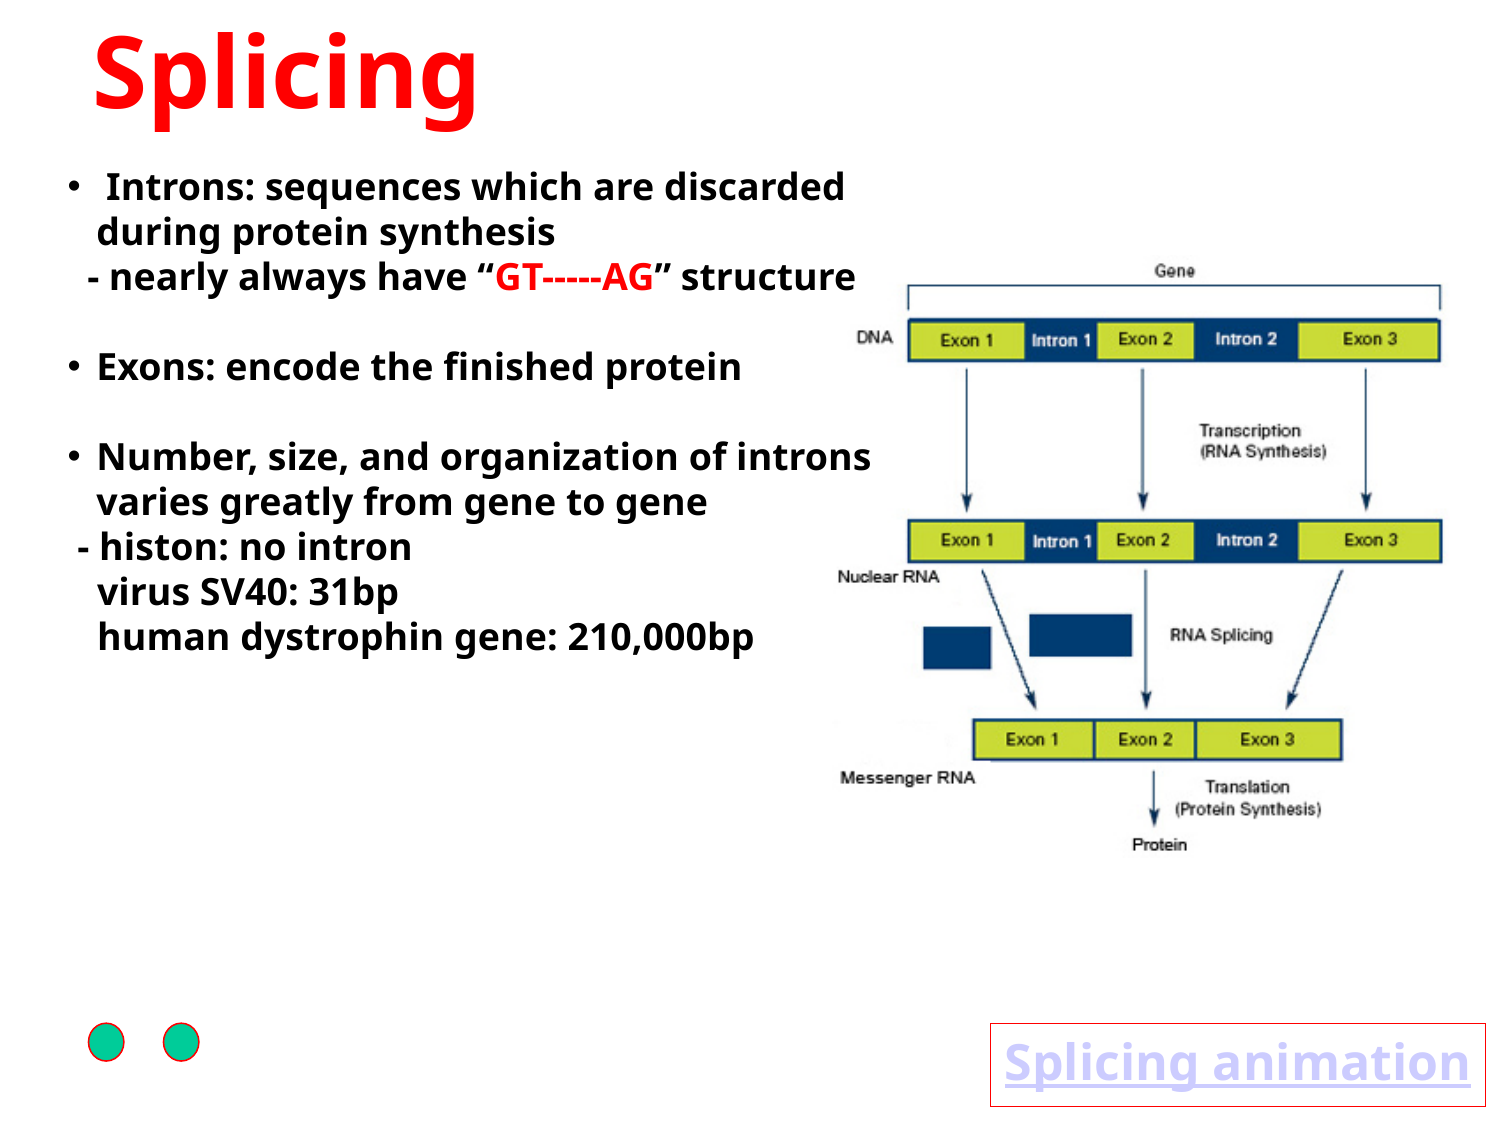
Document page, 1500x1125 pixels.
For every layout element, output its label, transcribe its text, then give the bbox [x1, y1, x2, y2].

text_box Splicing animation [990, 1023, 1486, 1107]
picture [832, 255, 1450, 858]
text_box [88, 1023, 124, 1062]
text_box Introns: sequences which are discarded during protein synthesis - nearly always have “GT-----AG” structure Exons: encode the finished protein Number, size, and organization of introns varies greatly from gene to gene - histon: no intron virus SV40: 31bp human dystrophin gene: 210,000bp [53, 155, 892, 711]
text_box Splicing [77, 0, 498, 136]
text_box [163, 1023, 199, 1062]
